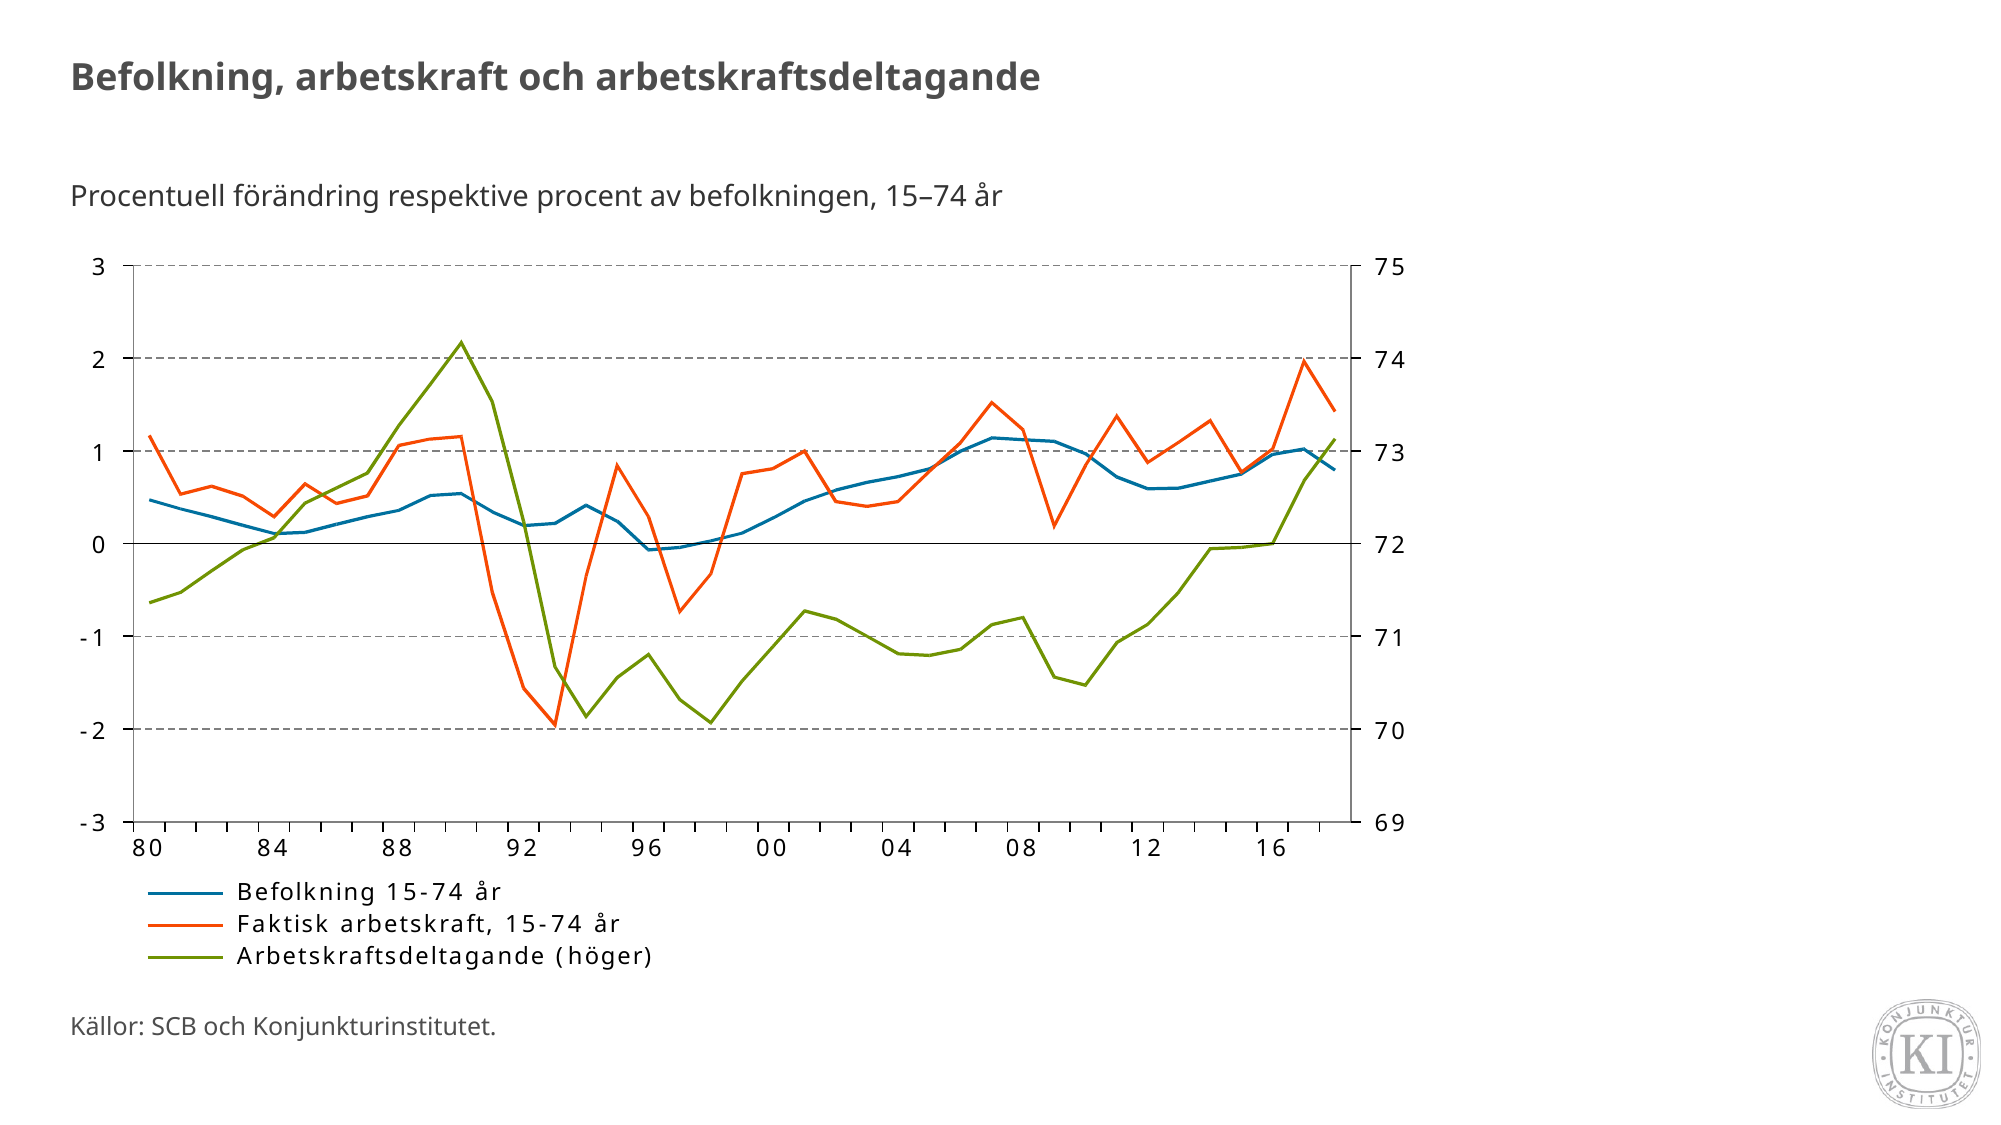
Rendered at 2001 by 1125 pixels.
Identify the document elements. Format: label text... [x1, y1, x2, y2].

list Procentuell förändring respektive procent av befolkningen, 15–74 år [55, 137, 1476, 220]
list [30, 228, 1453, 998]
picture [1872, 999, 1981, 1109]
subtitle Källor: SCB och Konjunkturinstitutet. [55, 1003, 1476, 1106]
title Befolkning, arbetskraft och arbetskraftsdeltagande [55, 45, 1476, 128]
